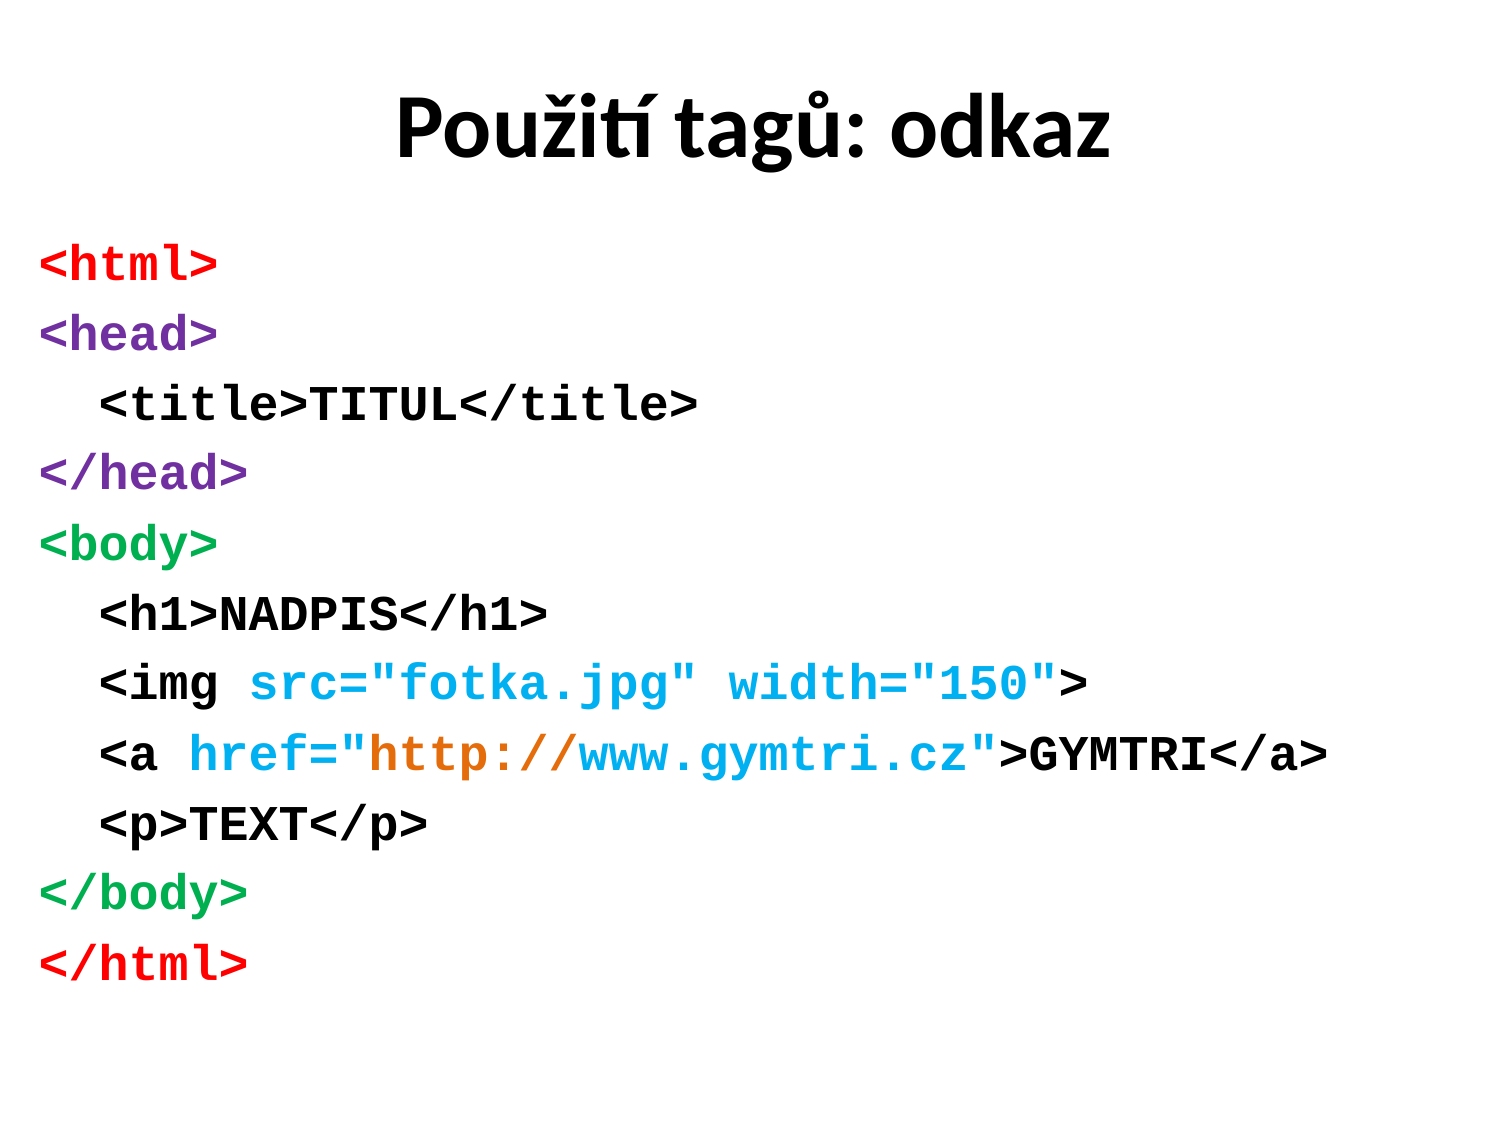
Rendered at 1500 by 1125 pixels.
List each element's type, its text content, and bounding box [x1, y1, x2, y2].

subtitle <html> <head> <title>TITUL</title> </head> <body> <h1>NADPIS</h1> <img src="fotka.jpg" width="150"> <a href="http://www.gymtri.cz">GYMTRI</a> <p>TEXT</p> </body> </html> [23, 222, 1500, 1102]
title Použití tagů: odkaz [117, 0, 1393, 222]
